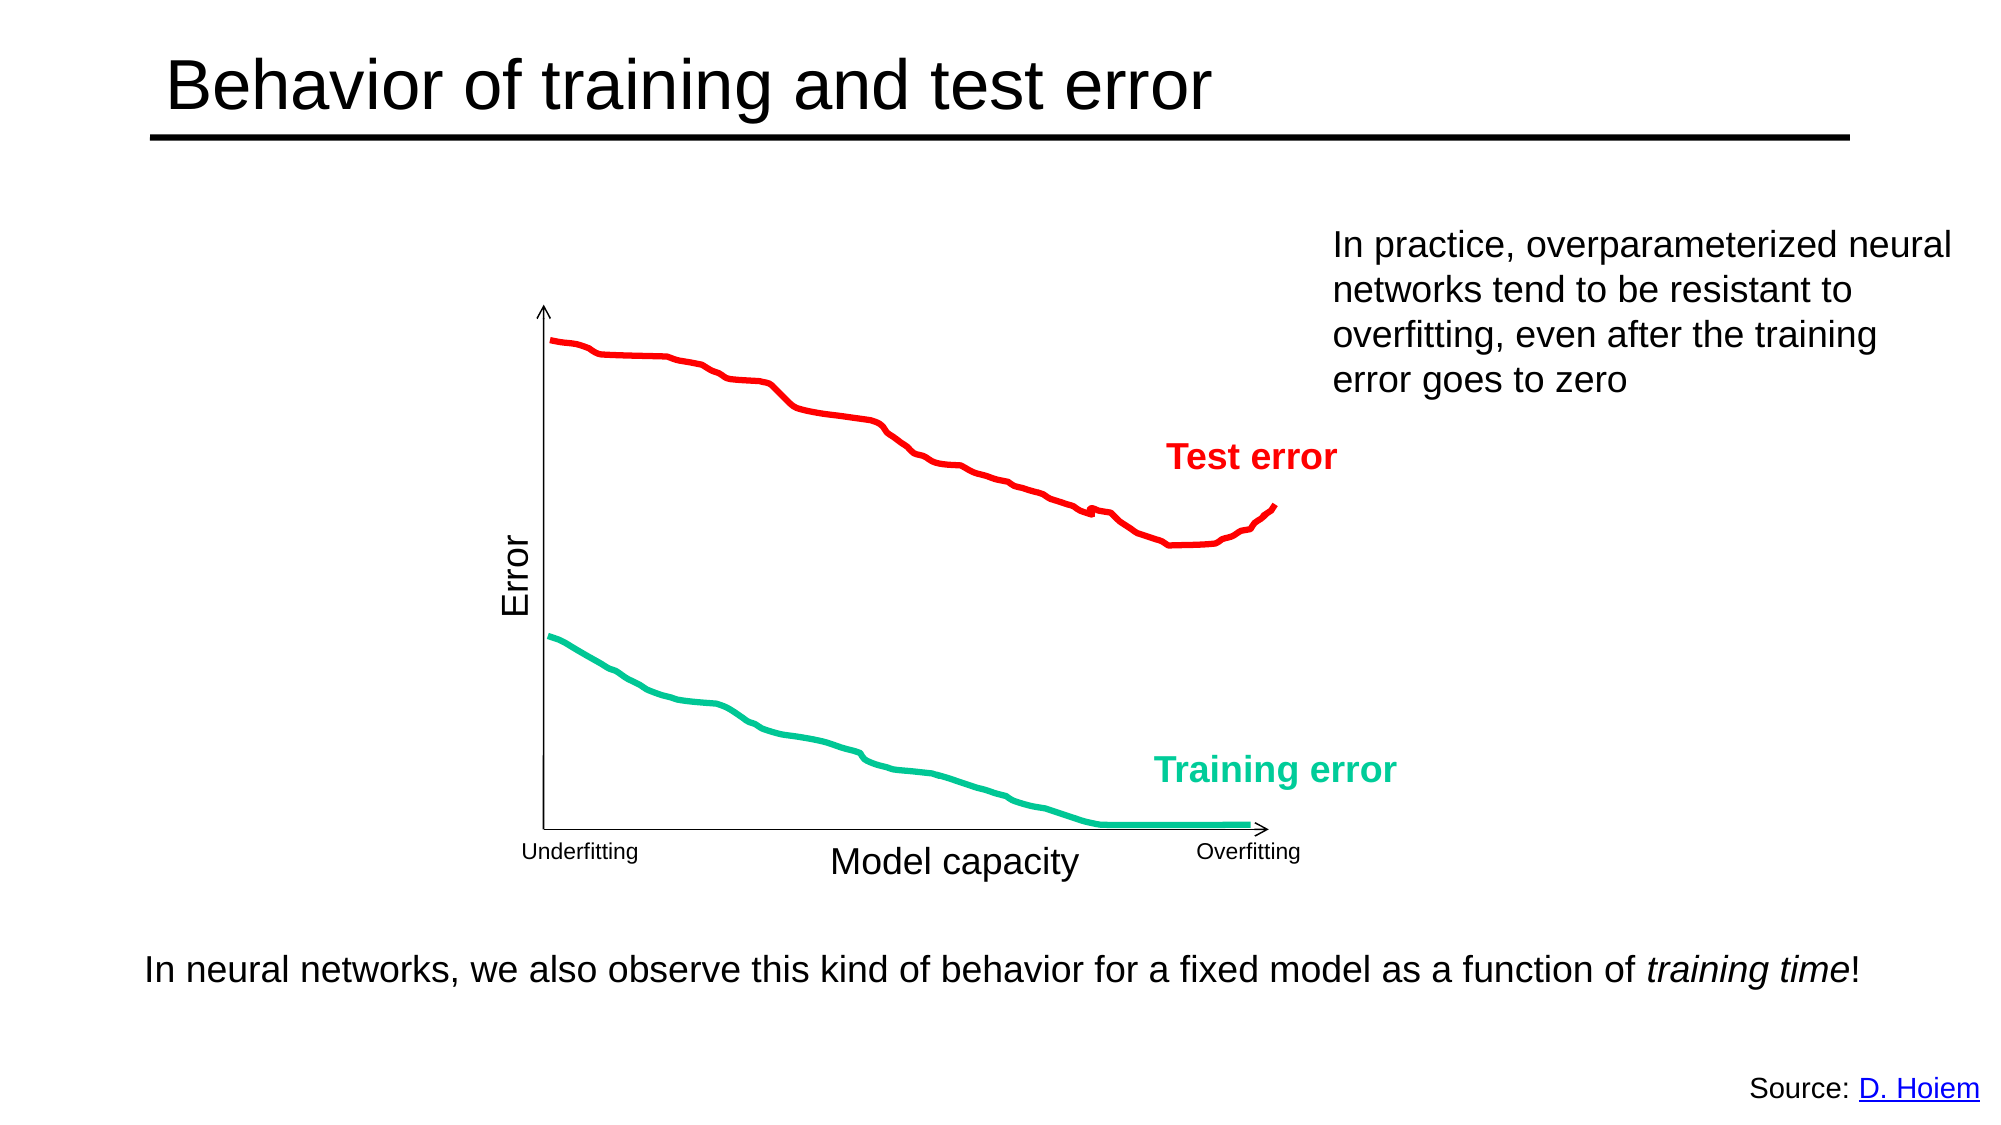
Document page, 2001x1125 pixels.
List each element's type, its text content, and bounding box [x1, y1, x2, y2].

text_box In practice, overparameterized neural networks tend to be resistant to overfitting, even after the training error goes to zero [1317, 212, 1975, 408]
text_box In neural networks, we also observe this kind of behavior for a fixed model as a function of training time! [129, 937, 1876, 998]
text_box Test error [1322, 424, 1353, 485]
text_box Source: D. Hoiem [1734, 1061, 1996, 1112]
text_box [482, 304, 1317, 891]
text_box Training error [1322, 737, 1413, 798]
title Behavior of training and test error [149, 12, 1926, 151]
